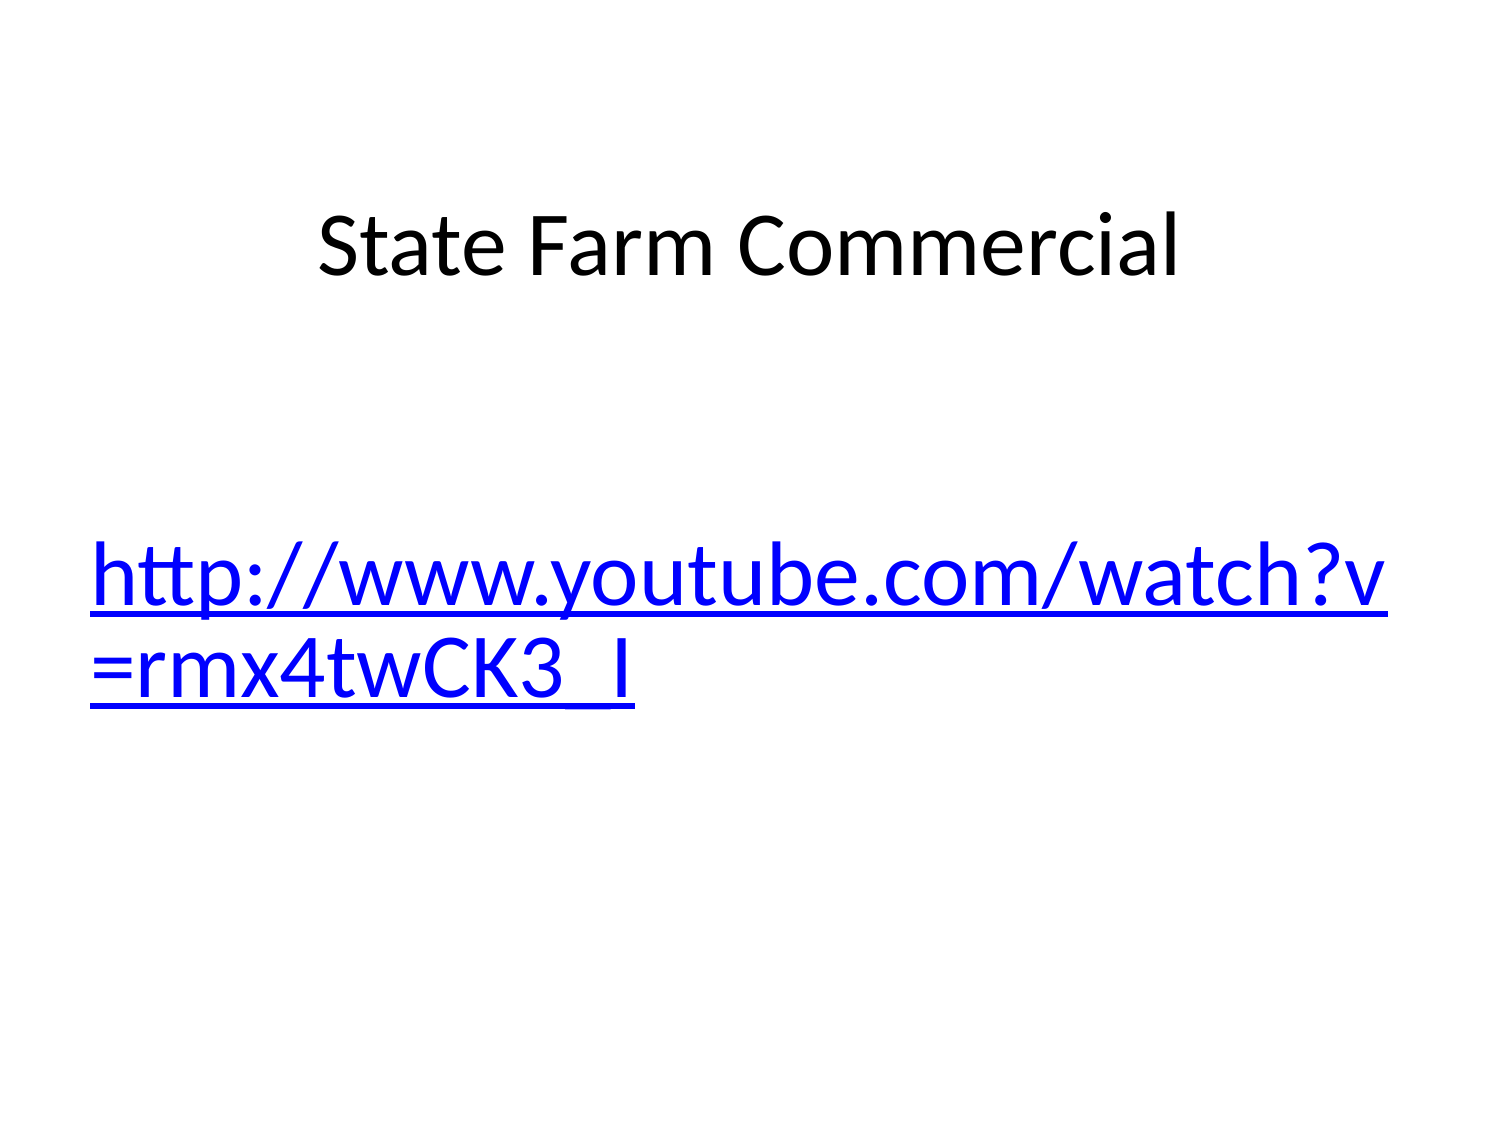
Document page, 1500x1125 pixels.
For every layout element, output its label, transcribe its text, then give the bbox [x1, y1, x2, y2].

title State Farm Commercial http://www.youtube.com/watch?v=rmx4twCK3_I [75, 45, 1425, 874]
